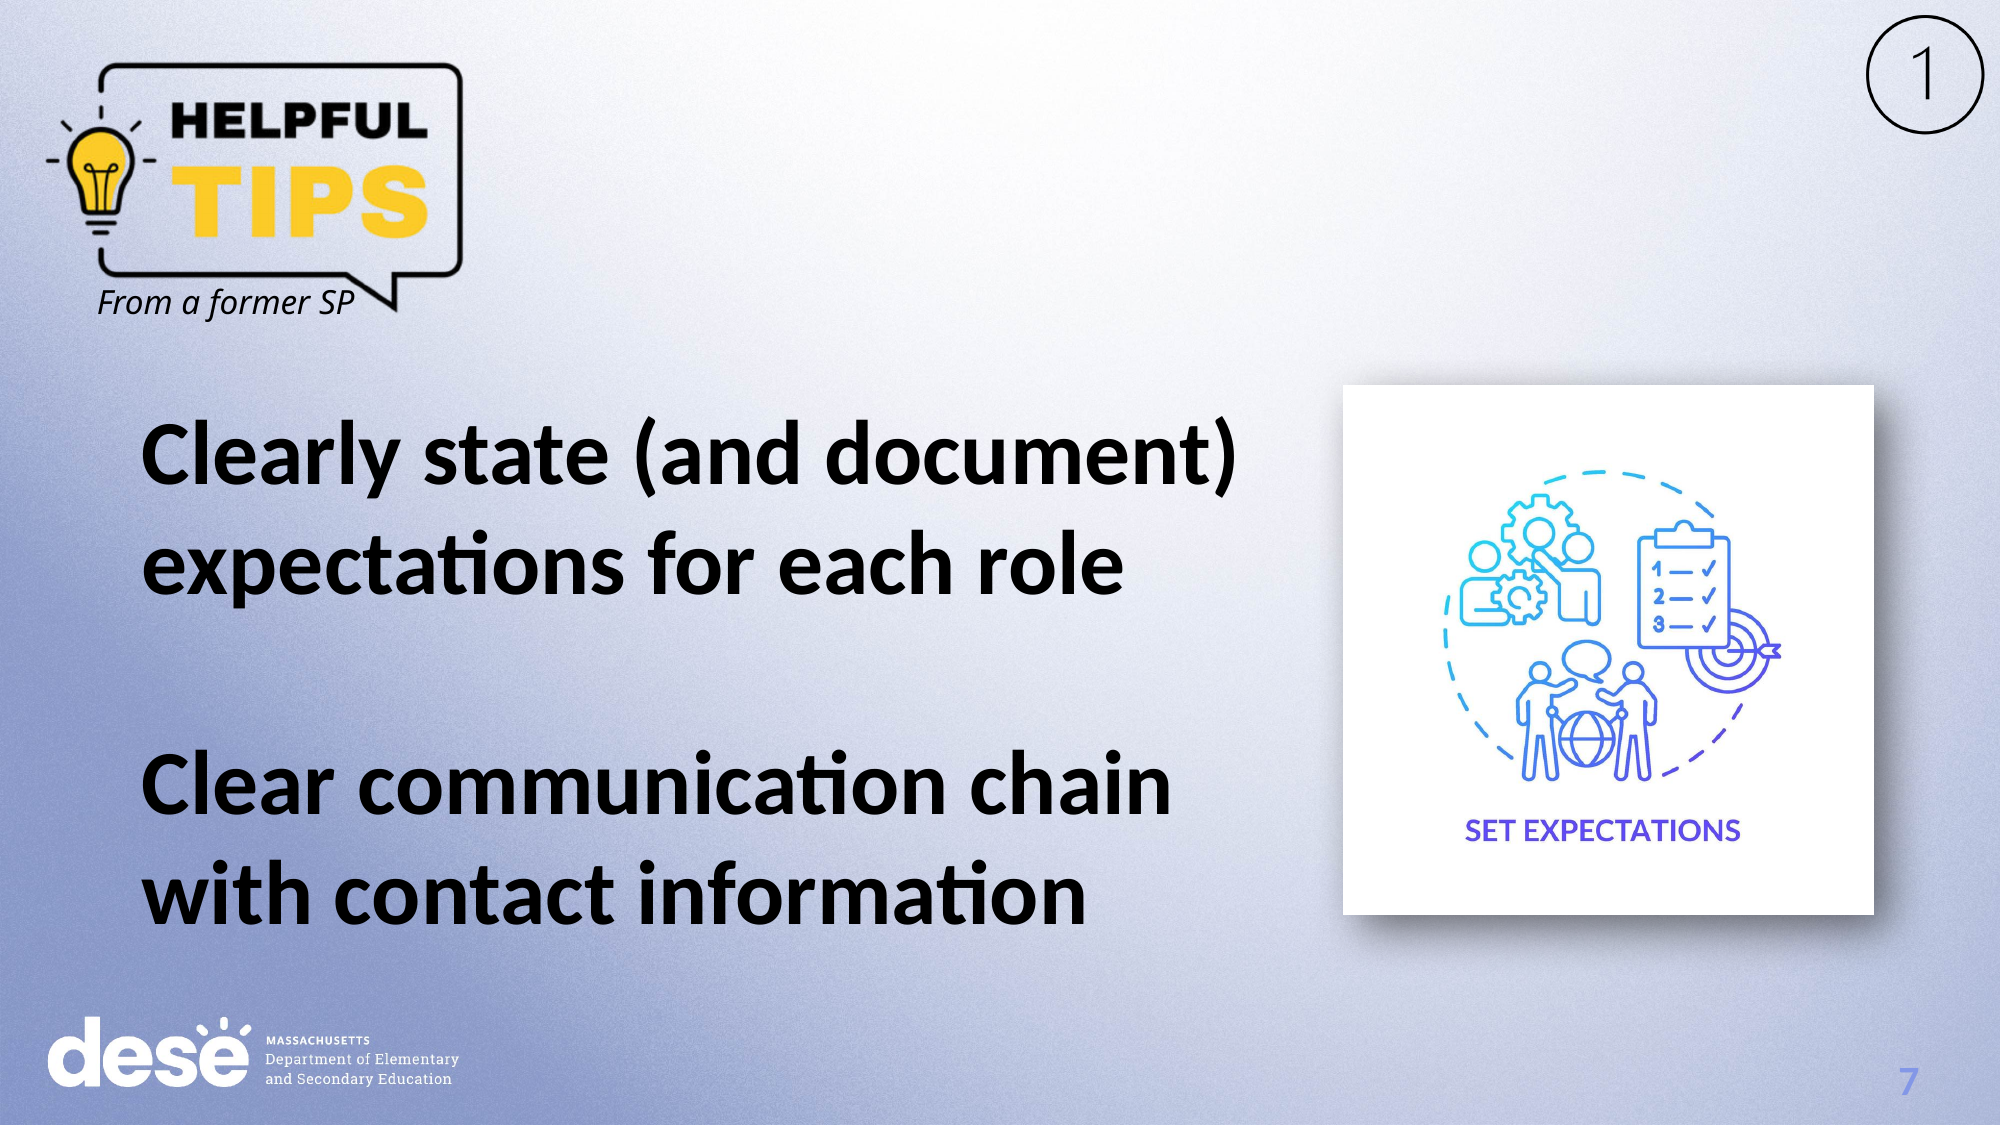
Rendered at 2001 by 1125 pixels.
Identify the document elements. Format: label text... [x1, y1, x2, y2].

picture [0, 0, 2000, 1125]
title Clearly state (and document) expectations for each role Clear communication chain with contact information [126, 385, 1307, 950]
